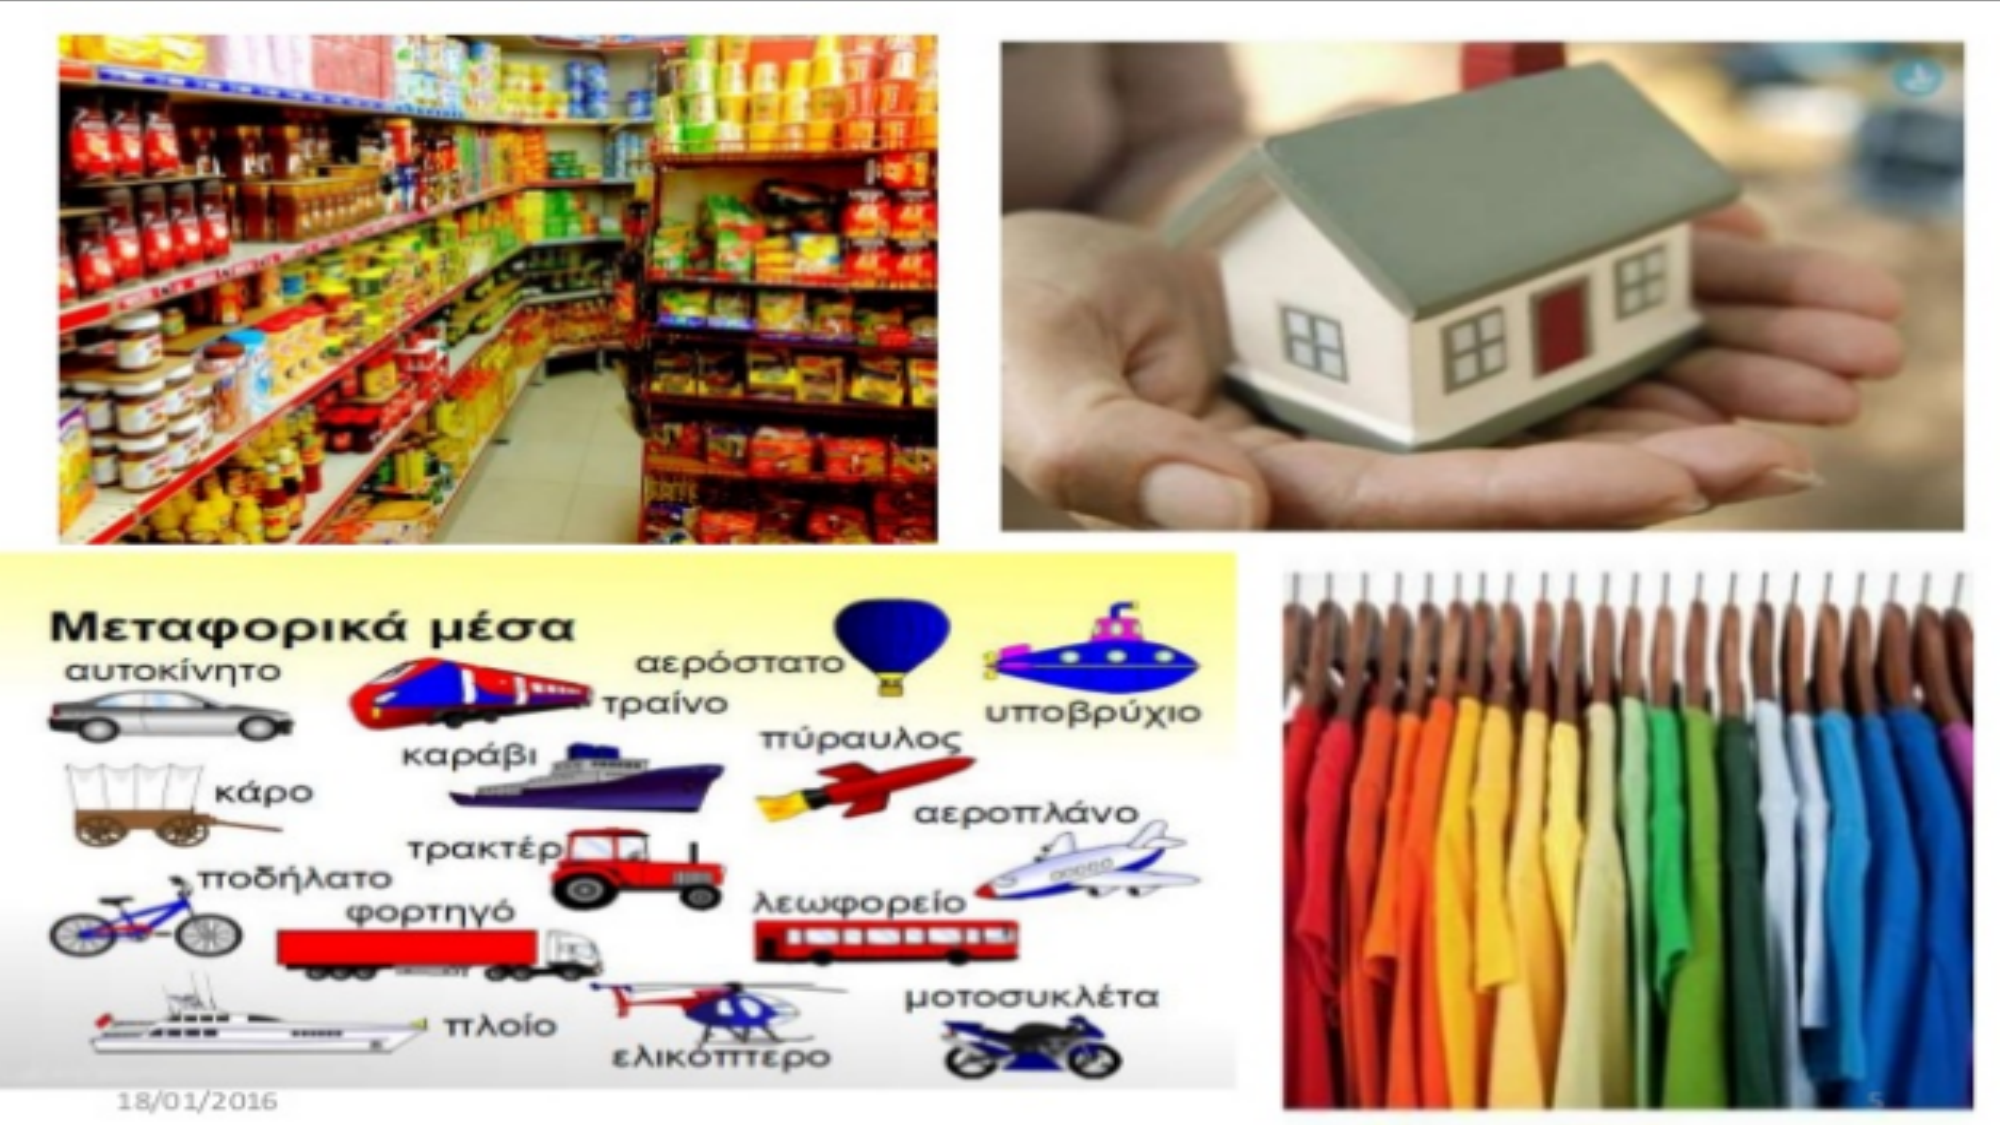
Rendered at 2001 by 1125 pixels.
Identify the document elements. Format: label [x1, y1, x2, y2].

list [0, 0, 2000, 1125]
